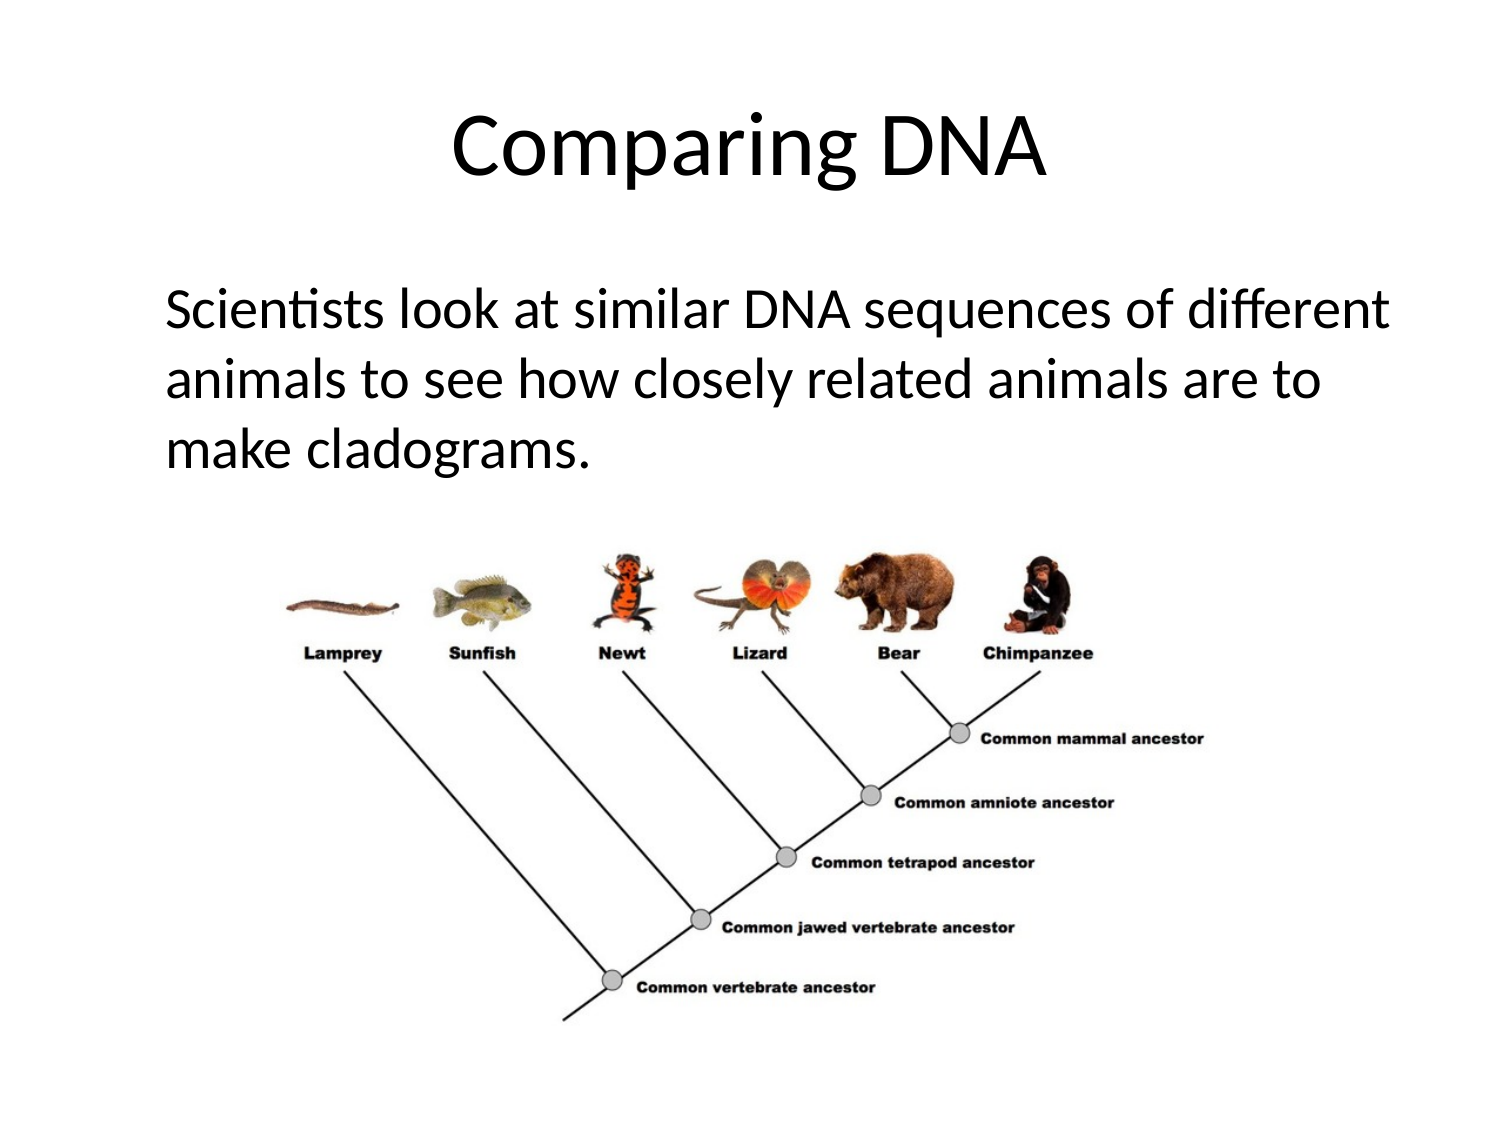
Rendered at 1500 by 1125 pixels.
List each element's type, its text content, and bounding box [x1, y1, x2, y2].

list Scientists look at similar DNA sequences of different animals to see how closely related animals are to make cladograms. [75, 262, 1425, 1005]
title Comparing DNA [75, 45, 1425, 233]
picture [279, 536, 1219, 1036]
